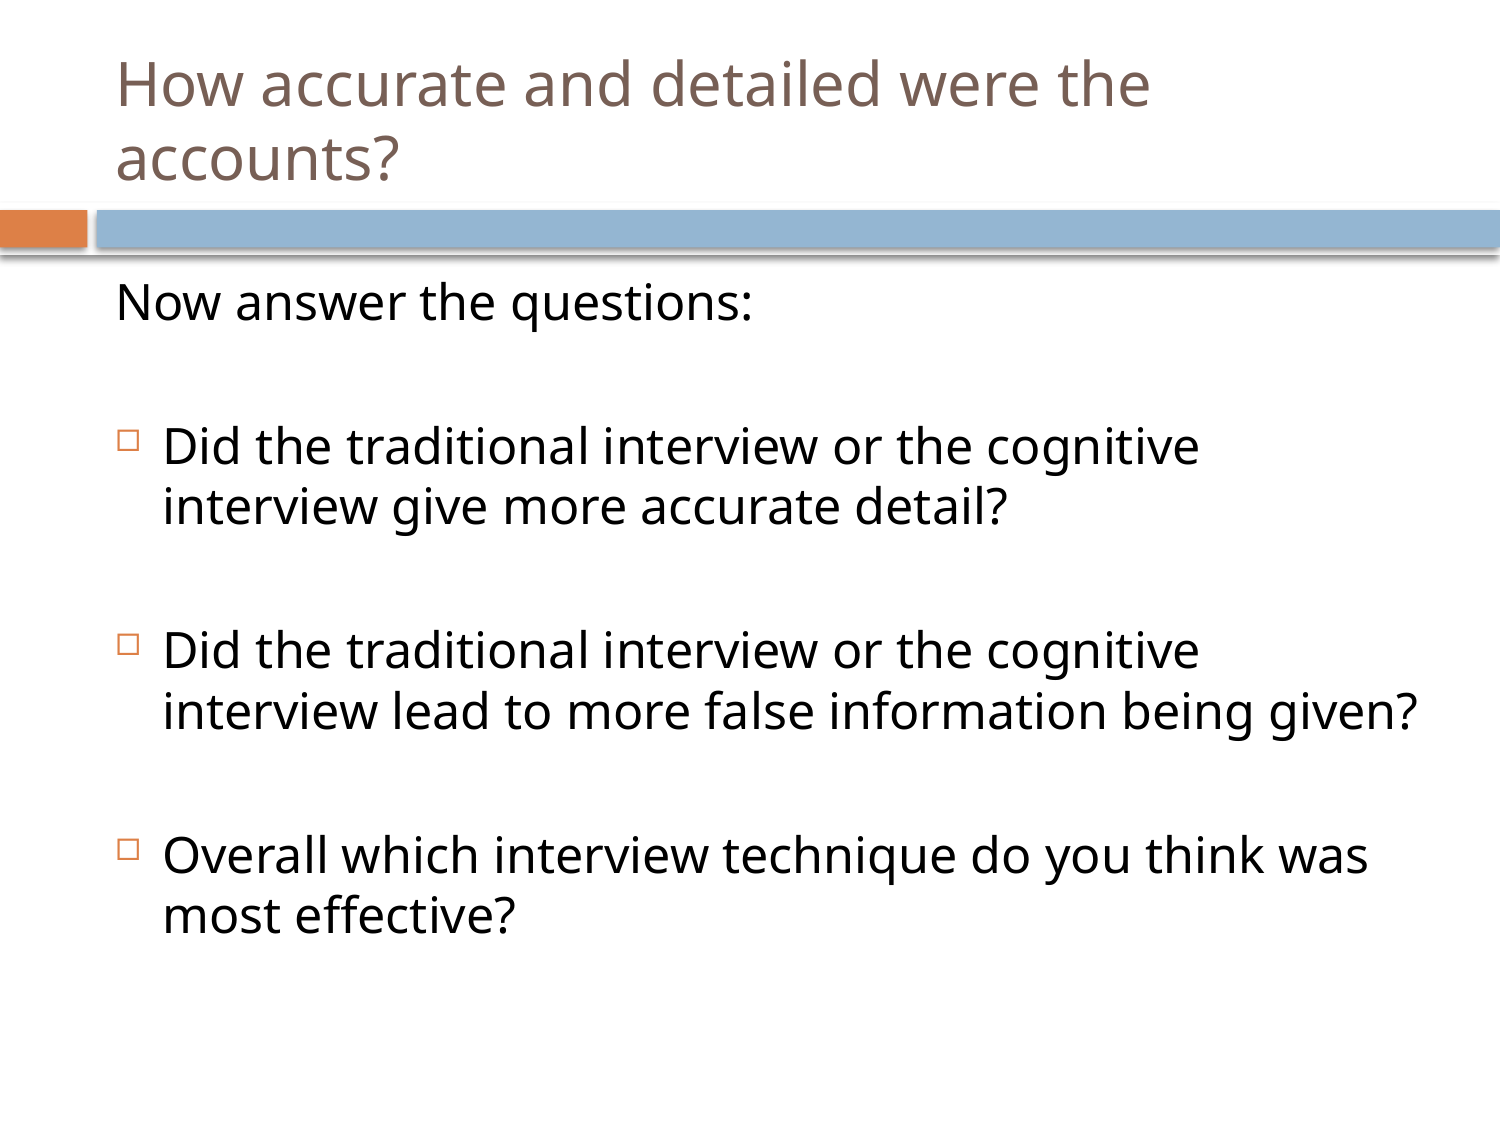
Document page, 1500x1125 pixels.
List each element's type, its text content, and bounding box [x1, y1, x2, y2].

title How accurate and detailed were the accounts? [100, 37, 1438, 200]
list Now answer the questions: Did the traditional interview or the cognitive interview give more accurate detail? Did the traditional interview or the cognitive interview lead to more false information being given? Overall which interview technique do you think was most effective? [100, 262, 1438, 1000]
